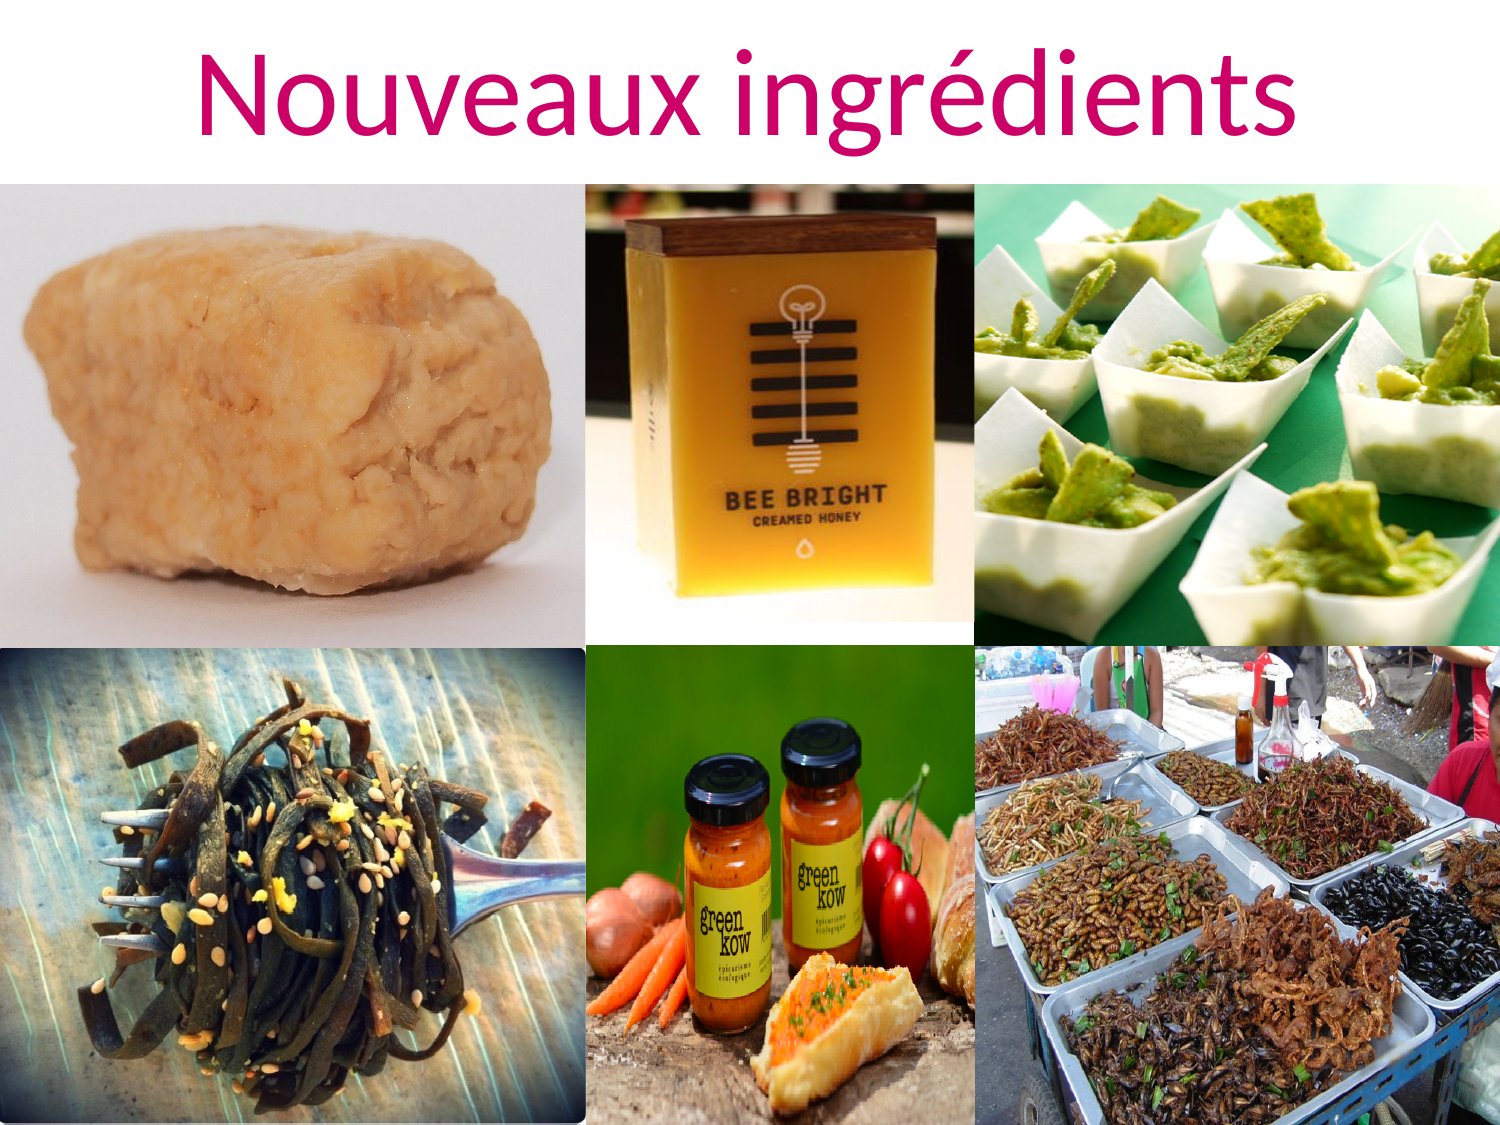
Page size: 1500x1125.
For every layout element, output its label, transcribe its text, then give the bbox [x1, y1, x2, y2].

picture [0, 184, 1500, 1125]
text_box Nouveaux ingrédients [0, 2, 1500, 168]
